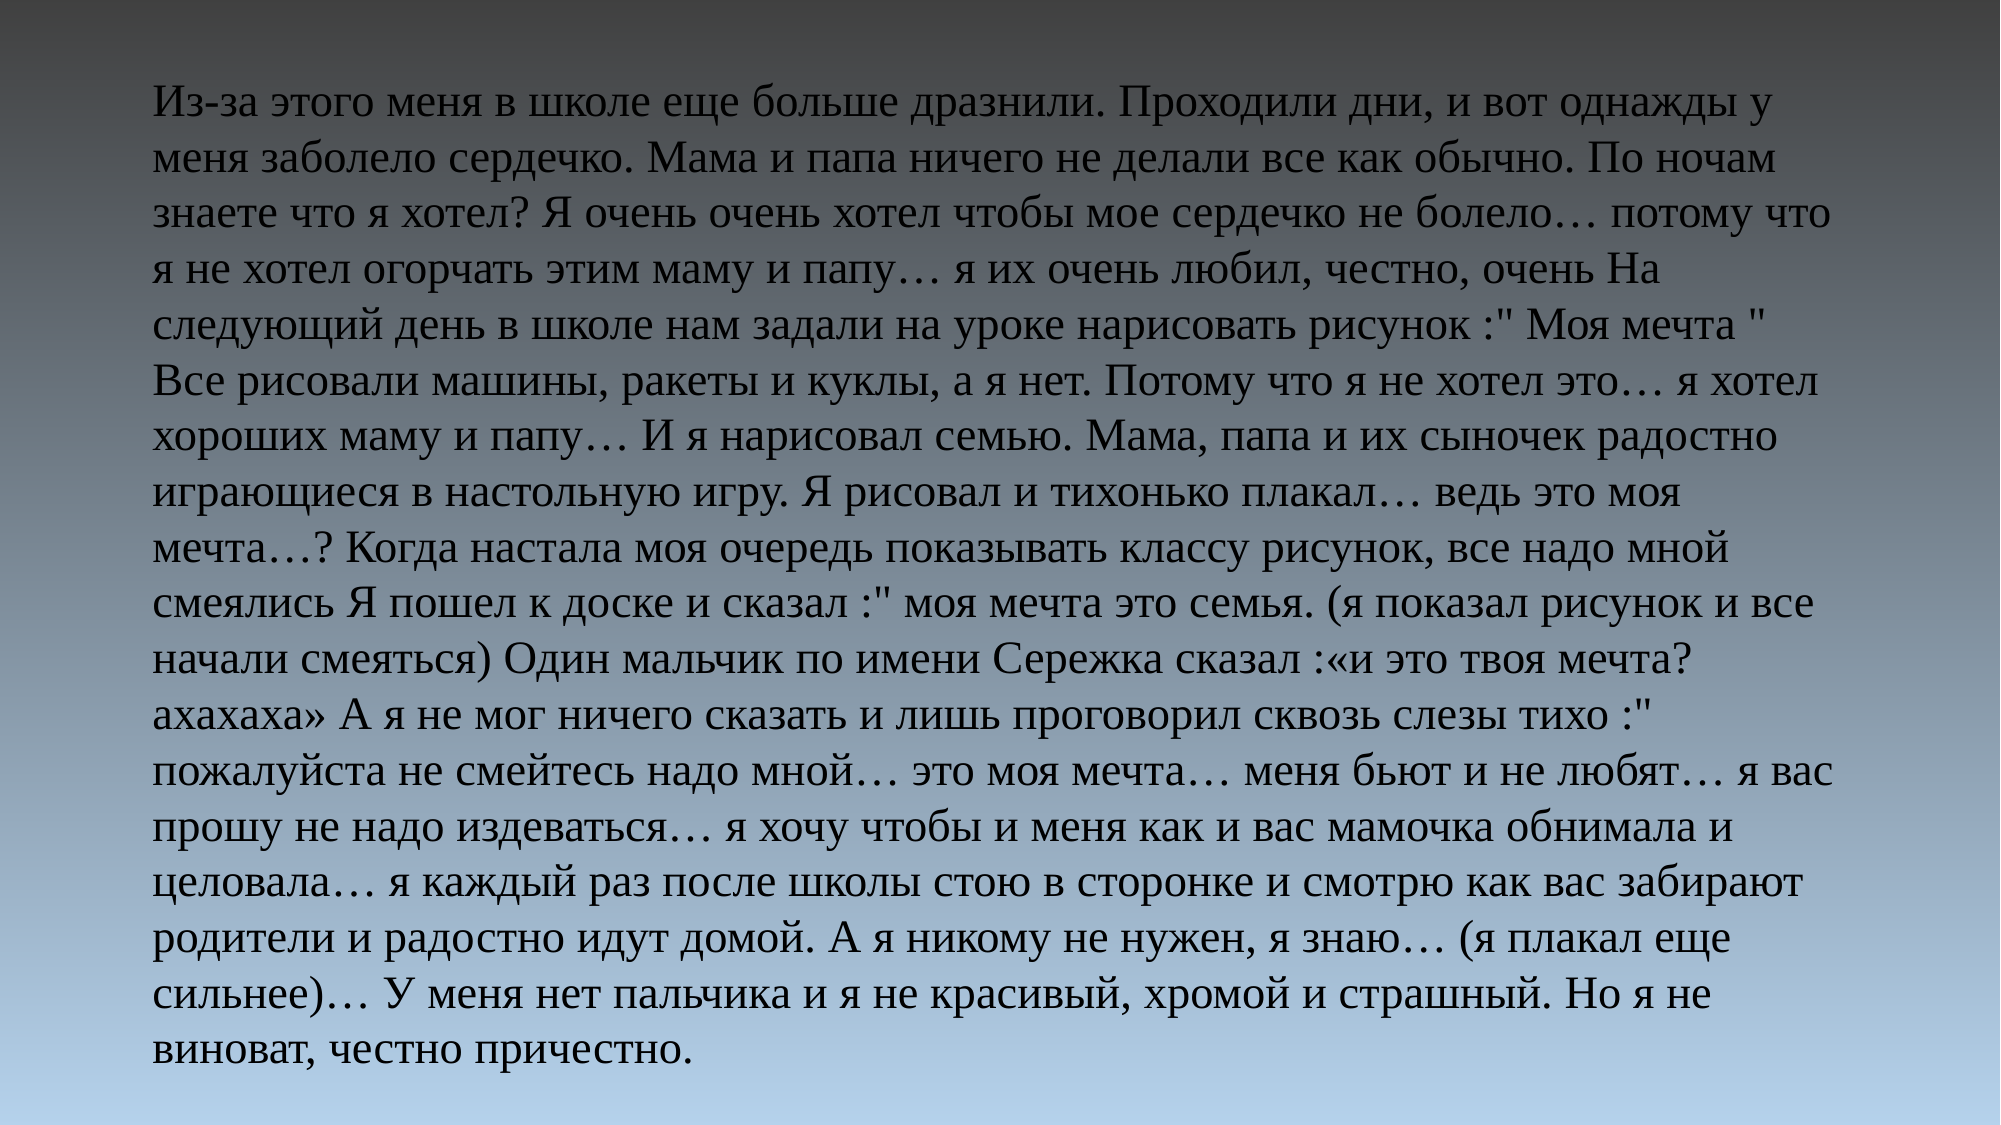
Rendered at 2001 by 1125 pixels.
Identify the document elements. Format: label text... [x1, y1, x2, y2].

title Из-за этого меня в школе еще больше дразнили. Проходили дни, и вот однажды у меня заболело сердечко. Мама и папа ничего не делали все как обычно. По ночам знаете что я хотел? Я очень очень хотел чтобы мое сердечко не болело… потому что я не хотел огорчать этим маму и папу… я их очень любил, честно, очень На следующий день в школе нам задали на уроке нарисовать рисунок :" Моя мечта " Все рисовали машины, ракеты и куклы, а я нет. Потому что я не хотел это… я хотел хороших маму и папу… И я нарисовал семью. Мама, папа и их сыночек радостно играющиеся в настольную игру. Я рисовал и тихонько плакал… ведь это моя мечта…? Когда настала моя очередь показывать классу рисунок, все надо мной смеялись Я пошел к доске и сказал :" моя мечта это семья. (я показал рисунок и все начали смеяться) Один мальчик по имени Сережка сказал :«и это твоя мечта? ахахаха» А я не мог ничего сказать и лишь проговорил сквозь слезы тихо :" пожалуйста не смейтесь надо мной… это моя мечта… меня бьют и не любят… я вас прошу не надо издеваться… я хочу чтобы и меня как и вас мамочка обнимала и целовала… я каждый раз после школы стою в сторонке и смотрю как вас забирают родители и радостно идут домой. А я никому не нужен, я знаю… (я плакал еще сильнее)… У меня нет пальчика и я не красивый, хромой и страшный. Но я не виноват, честно причестно. [137, 59, 1863, 1125]
